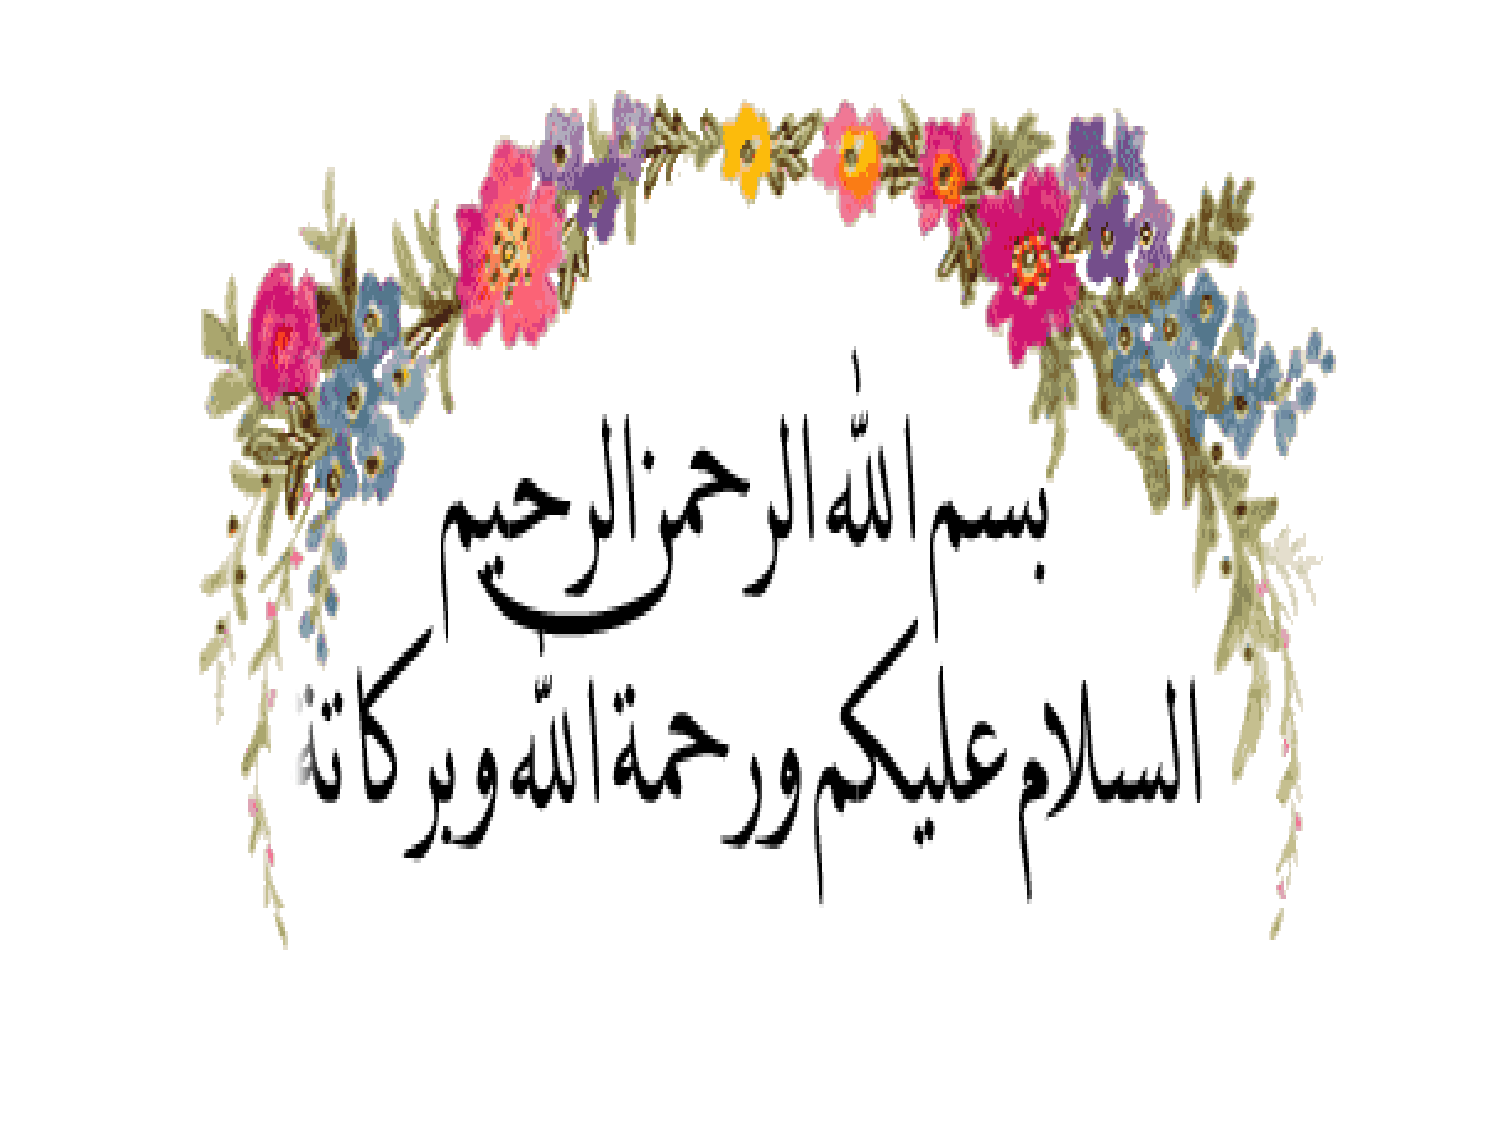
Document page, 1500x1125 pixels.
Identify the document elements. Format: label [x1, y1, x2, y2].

list [187, 81, 1337, 950]
